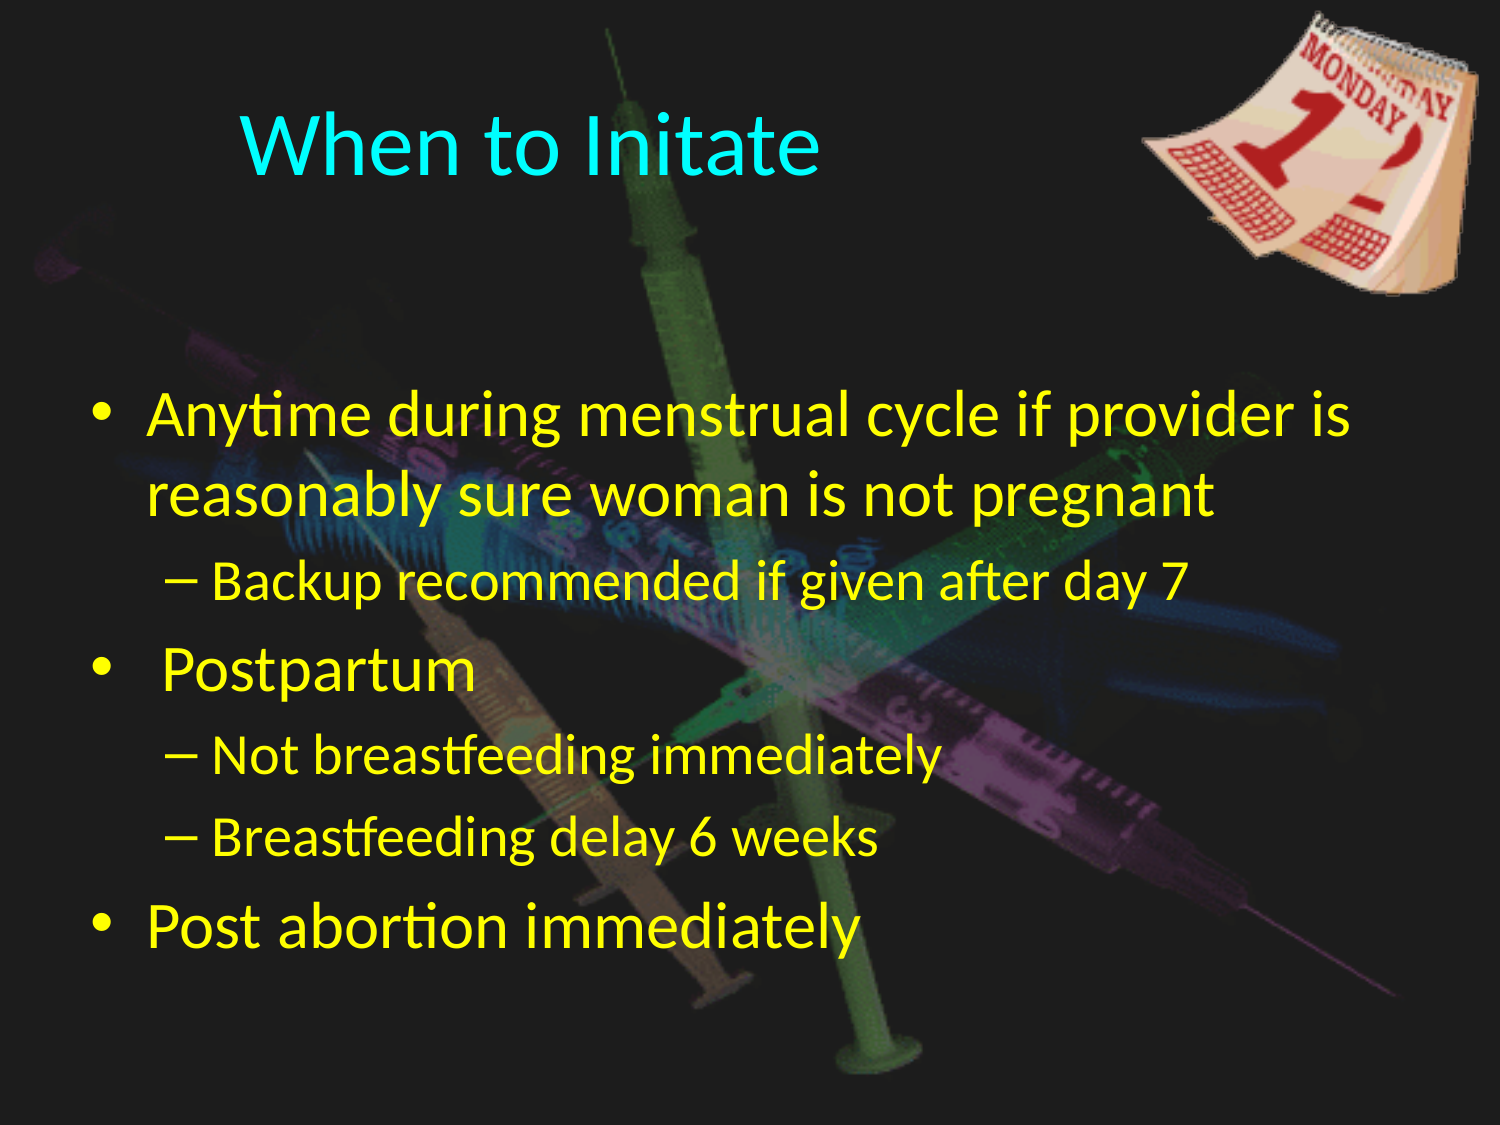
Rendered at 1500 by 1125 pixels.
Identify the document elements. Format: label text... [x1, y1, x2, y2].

list Anytime during menstrual cycle if provider is reasonably sure woman is not pregnant Backup recommended if given after day 7 Postpartum Not breastfeeding immediately Breastfeeding delay 6 weeks Post abortion immediately [75, 362, 1425, 1005]
picture [974, 0, 1500, 368]
title When to Initate [75, 45, 969, 233]
